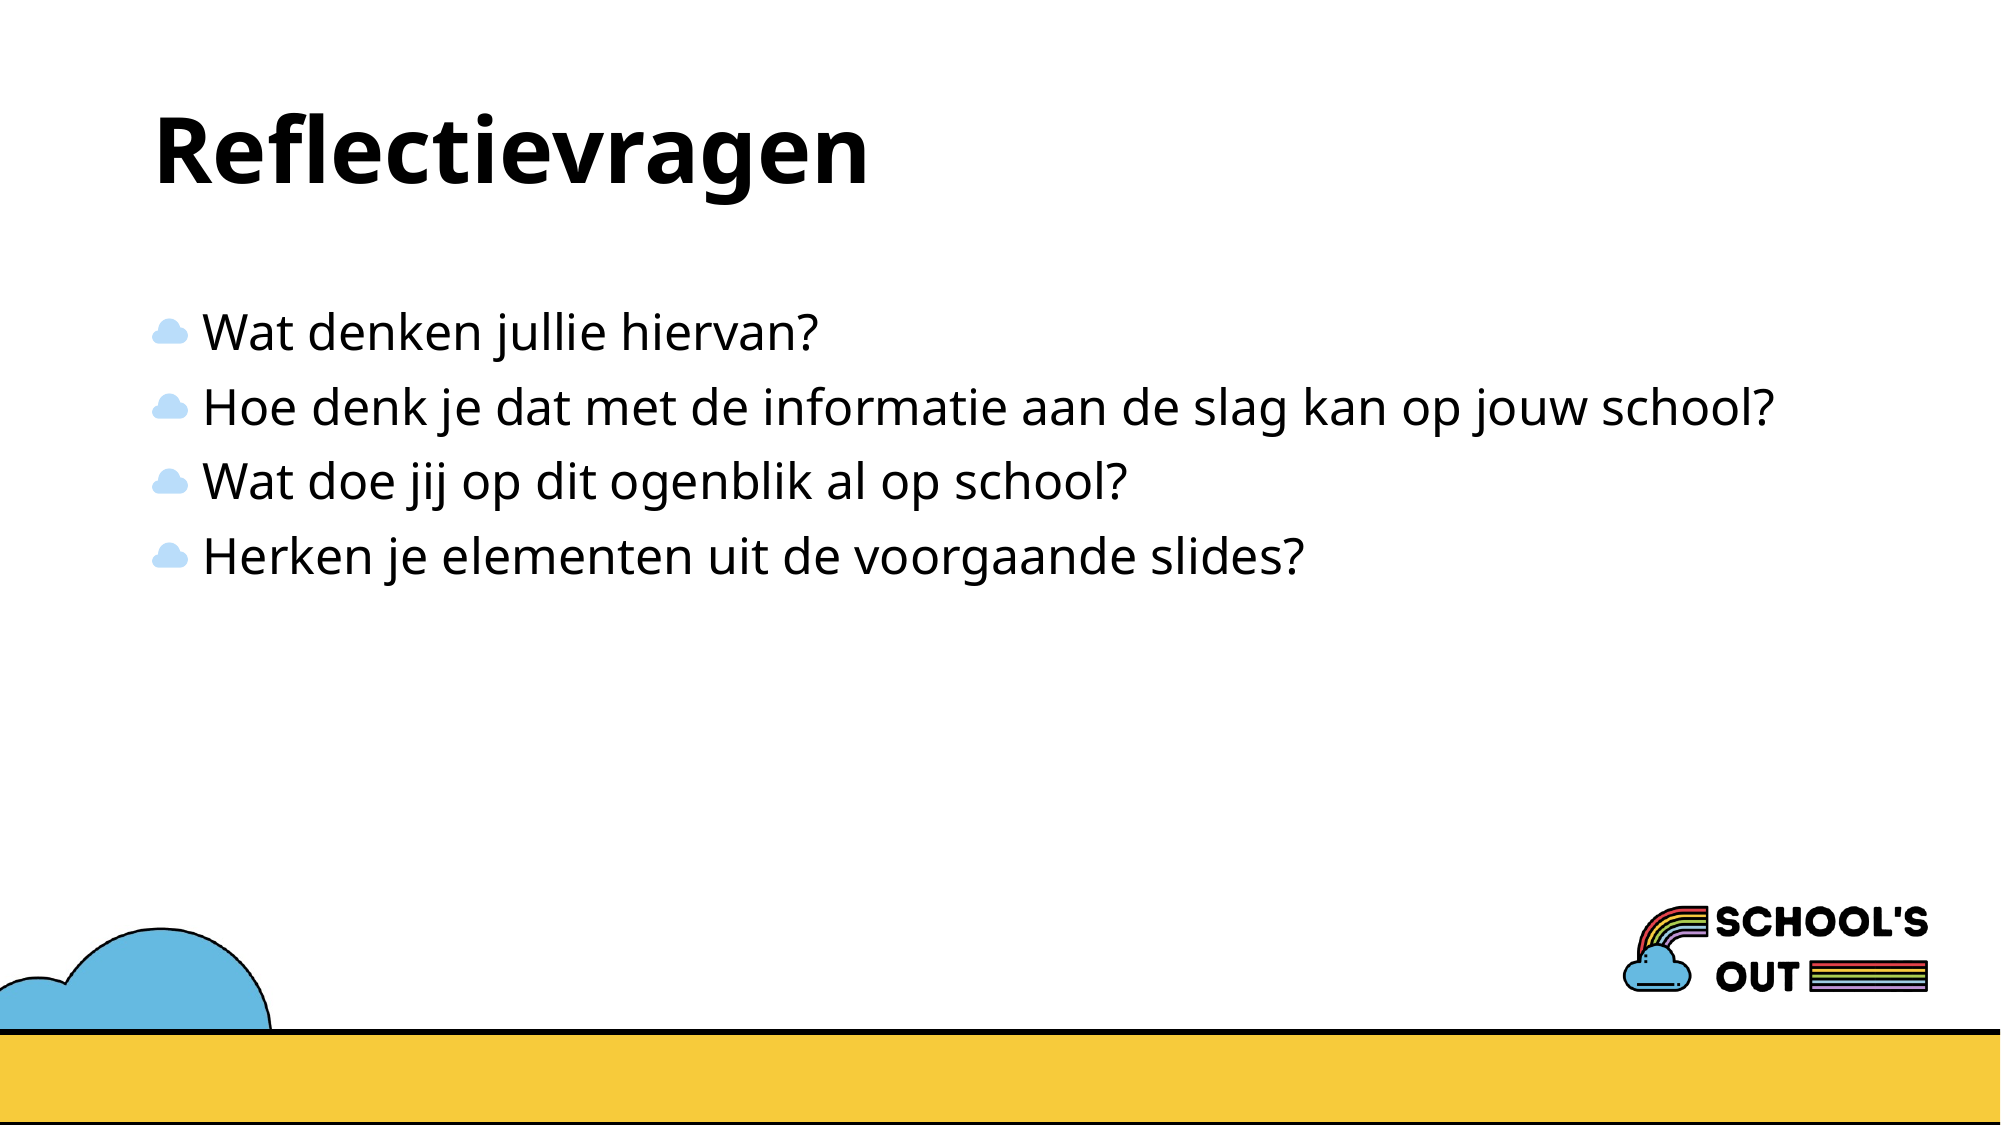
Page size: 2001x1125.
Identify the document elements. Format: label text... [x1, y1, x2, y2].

picture [152, 313, 188, 349]
picture [152, 388, 188, 424]
title Reflectievragen [137, 59, 1863, 247]
picture [0, 925, 274, 1029]
picture [152, 537, 188, 573]
picture [1600, 850, 1952, 1048]
picture [152, 463, 188, 499]
list Wat denken jullie hiervan? Hoe denk je dat met de informatie aan de slag kan op jouw school? Wat doe jij op dit ogenblik al op school? Herken je elementen uit de voorgaande slides? [137, 299, 1863, 1014]
